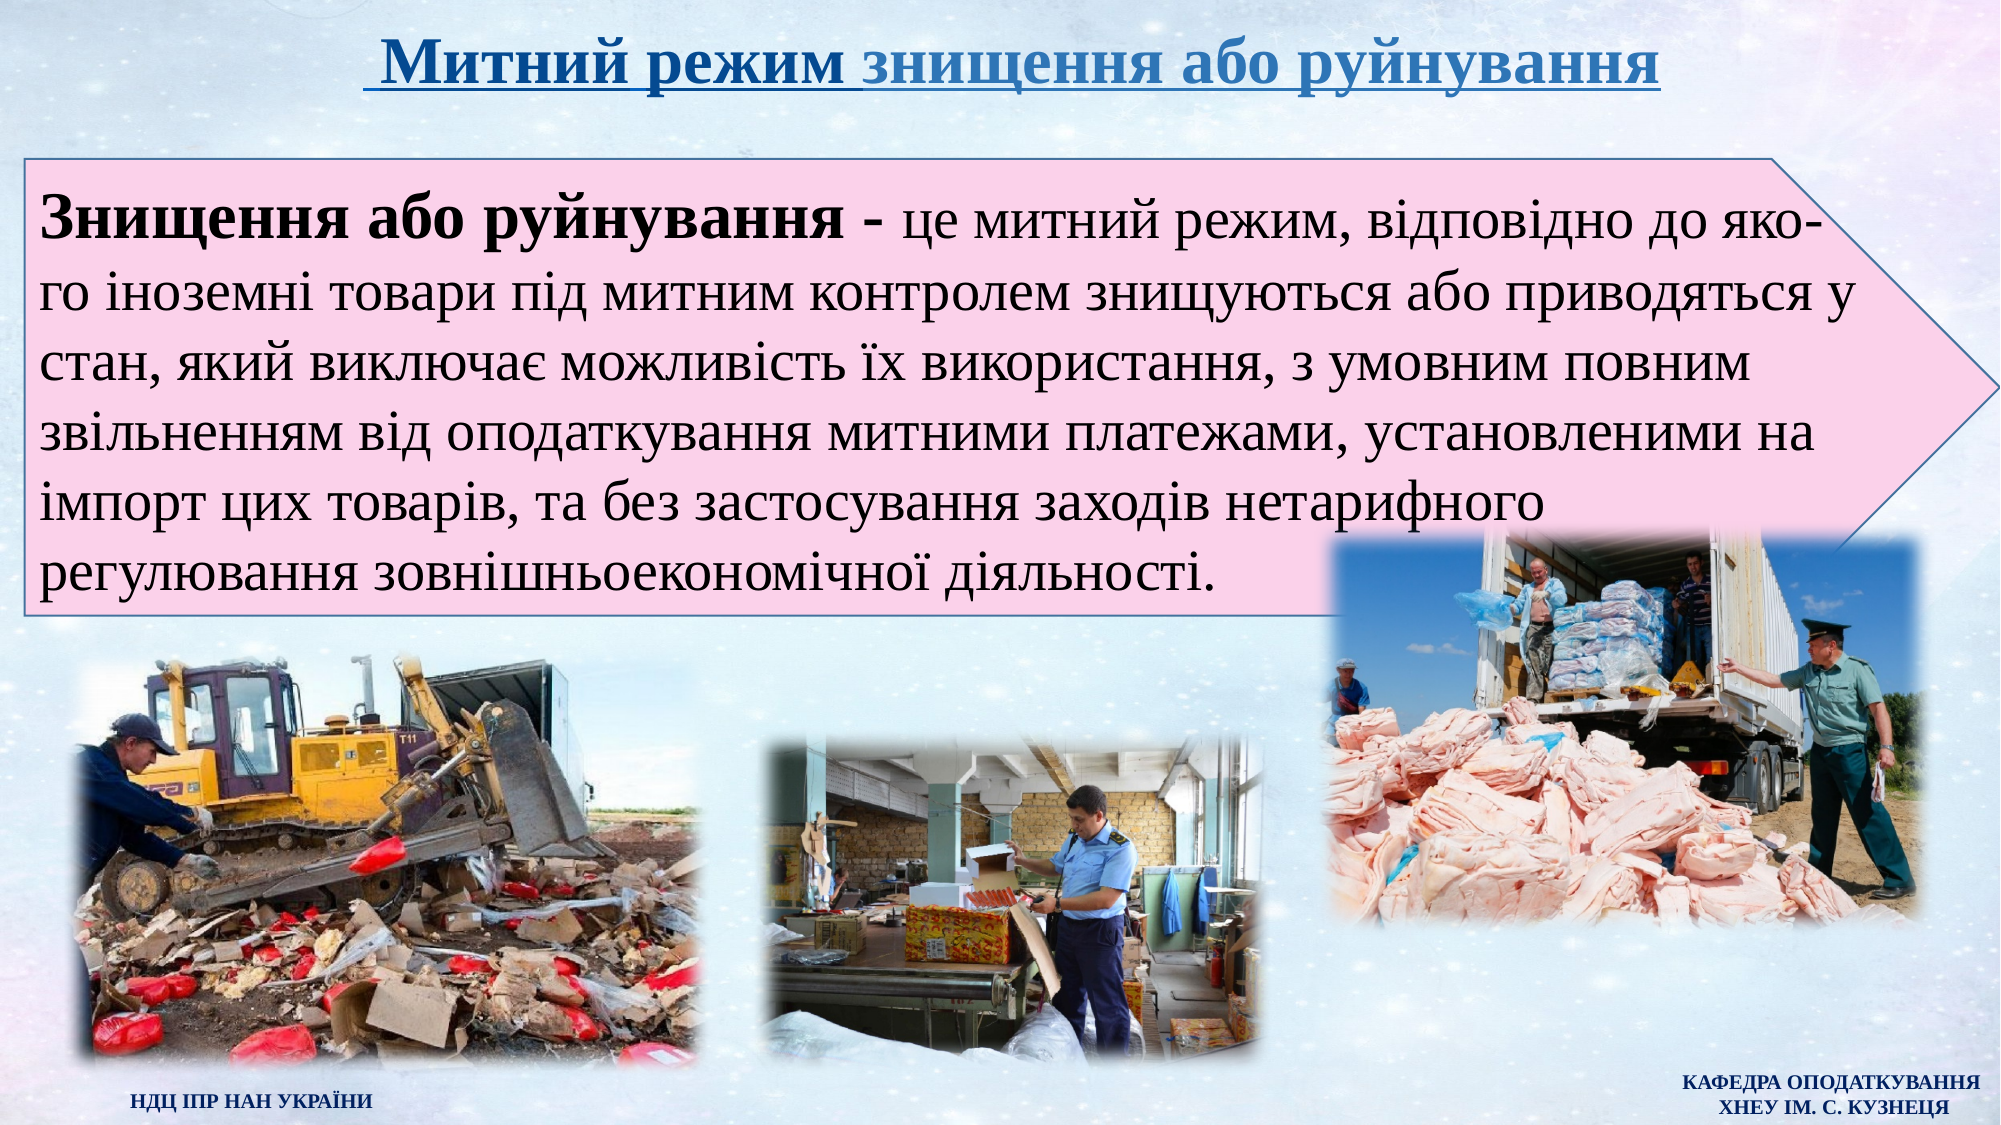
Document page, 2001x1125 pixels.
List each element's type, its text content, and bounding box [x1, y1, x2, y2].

text_box Митний режим знищення або руйнування [348, 9, 1676, 105]
text_box НДЦ ІПР НАН УКРАЇНИ [0, 1075, 553, 1112]
picture [0, 0, 2001, 1125]
text_box КАФЕДРА ОПОДАТКУВАННЯ ХНЕУ ІМ. С. КУЗНЕЦЯ [1517, 1067, 2000, 1120]
text_box Знищення або руйнування - це митний режим, відповідно до яко-го іноземні товари під митним контролем знищуються або приводяться у стан, який виключає можливість їх використання, з умовним повним звільненням від оподаткування митними платежами, установленими на імпорт цих товарів, та без застосування заходів нетарифного регулювання зовнішньоекономічної діяльності. [23, 157, 2000, 617]
